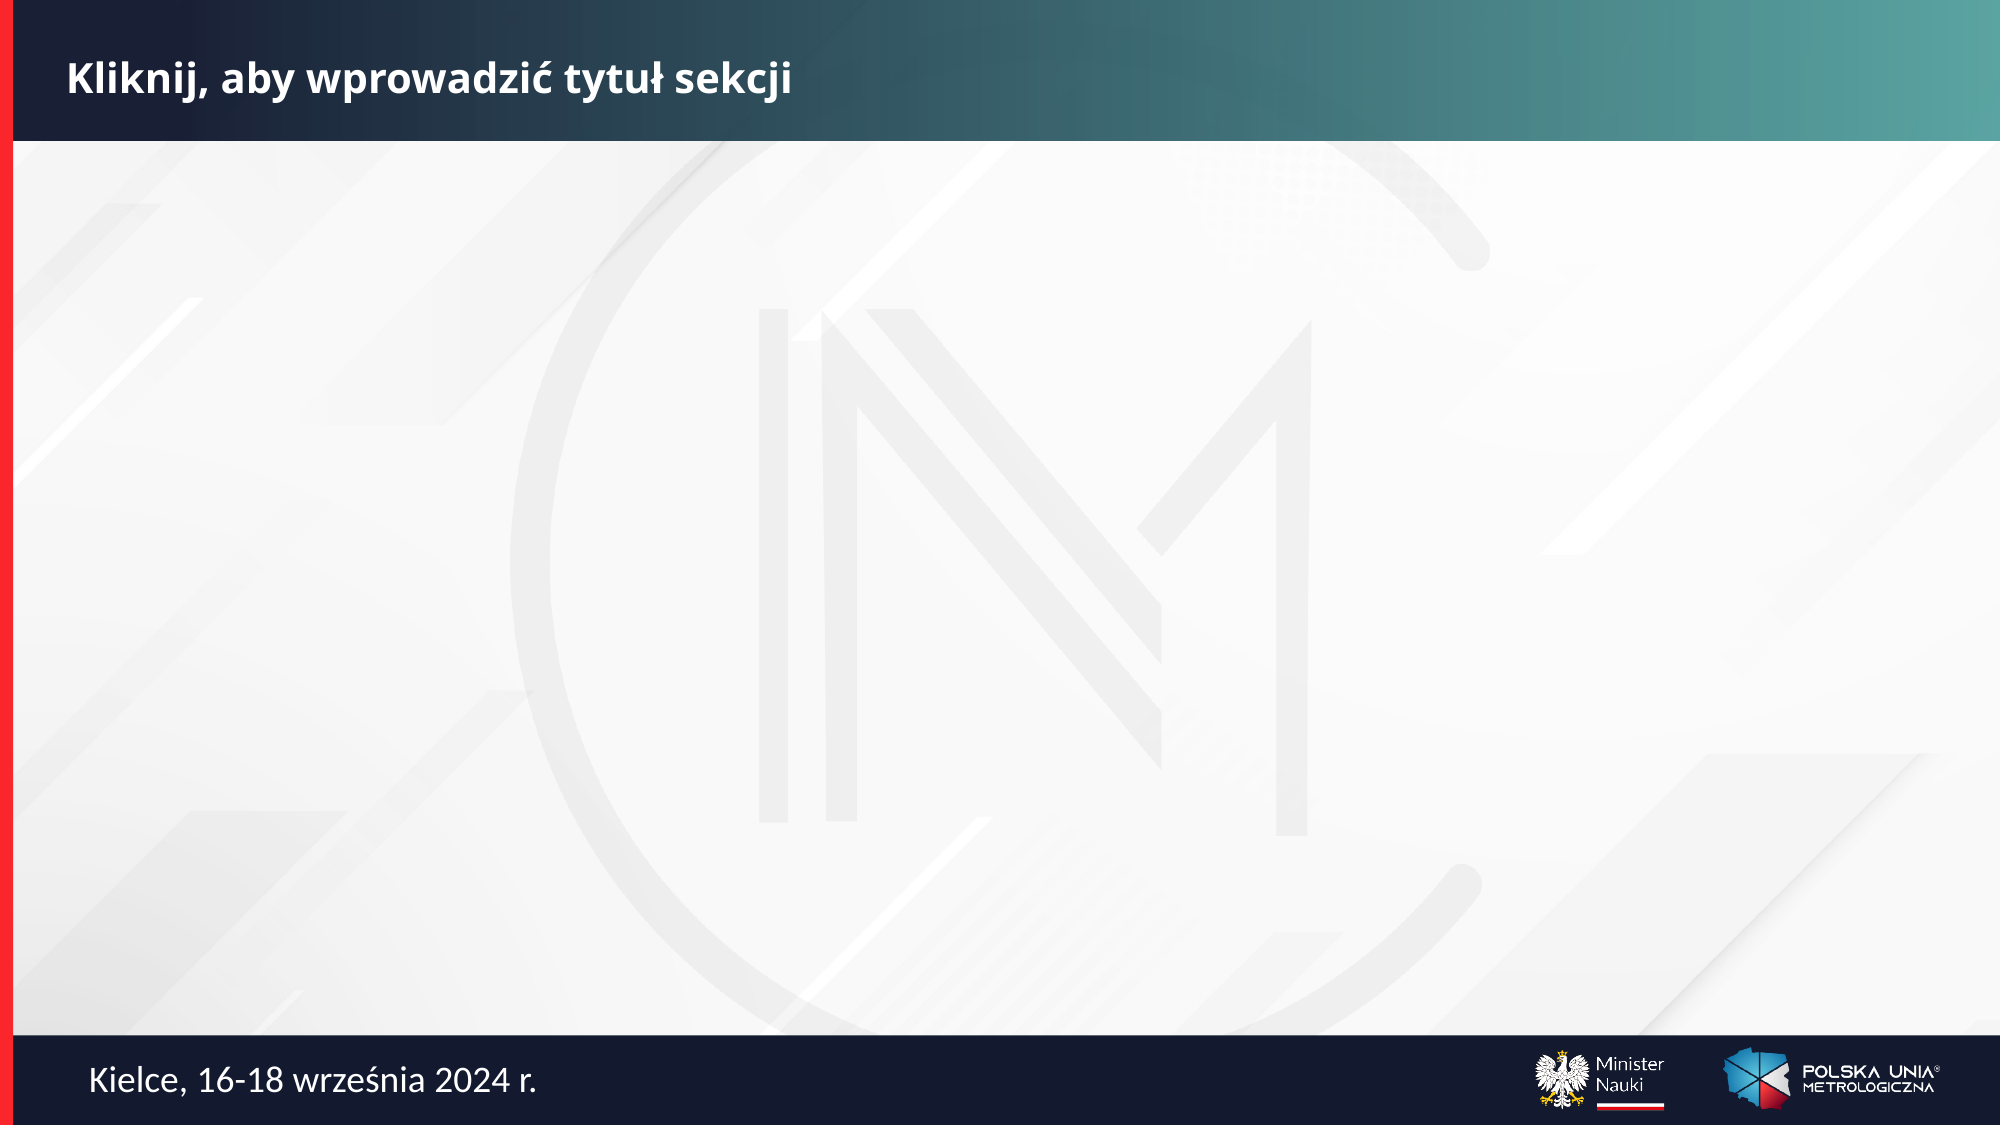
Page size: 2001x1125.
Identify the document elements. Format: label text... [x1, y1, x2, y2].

picture [1723, 1047, 1940, 1110]
text_box Kliknij, aby wprowadzić tytuł sekcji [51, 44, 1863, 110]
picture [0, 0, 2000, 1125]
